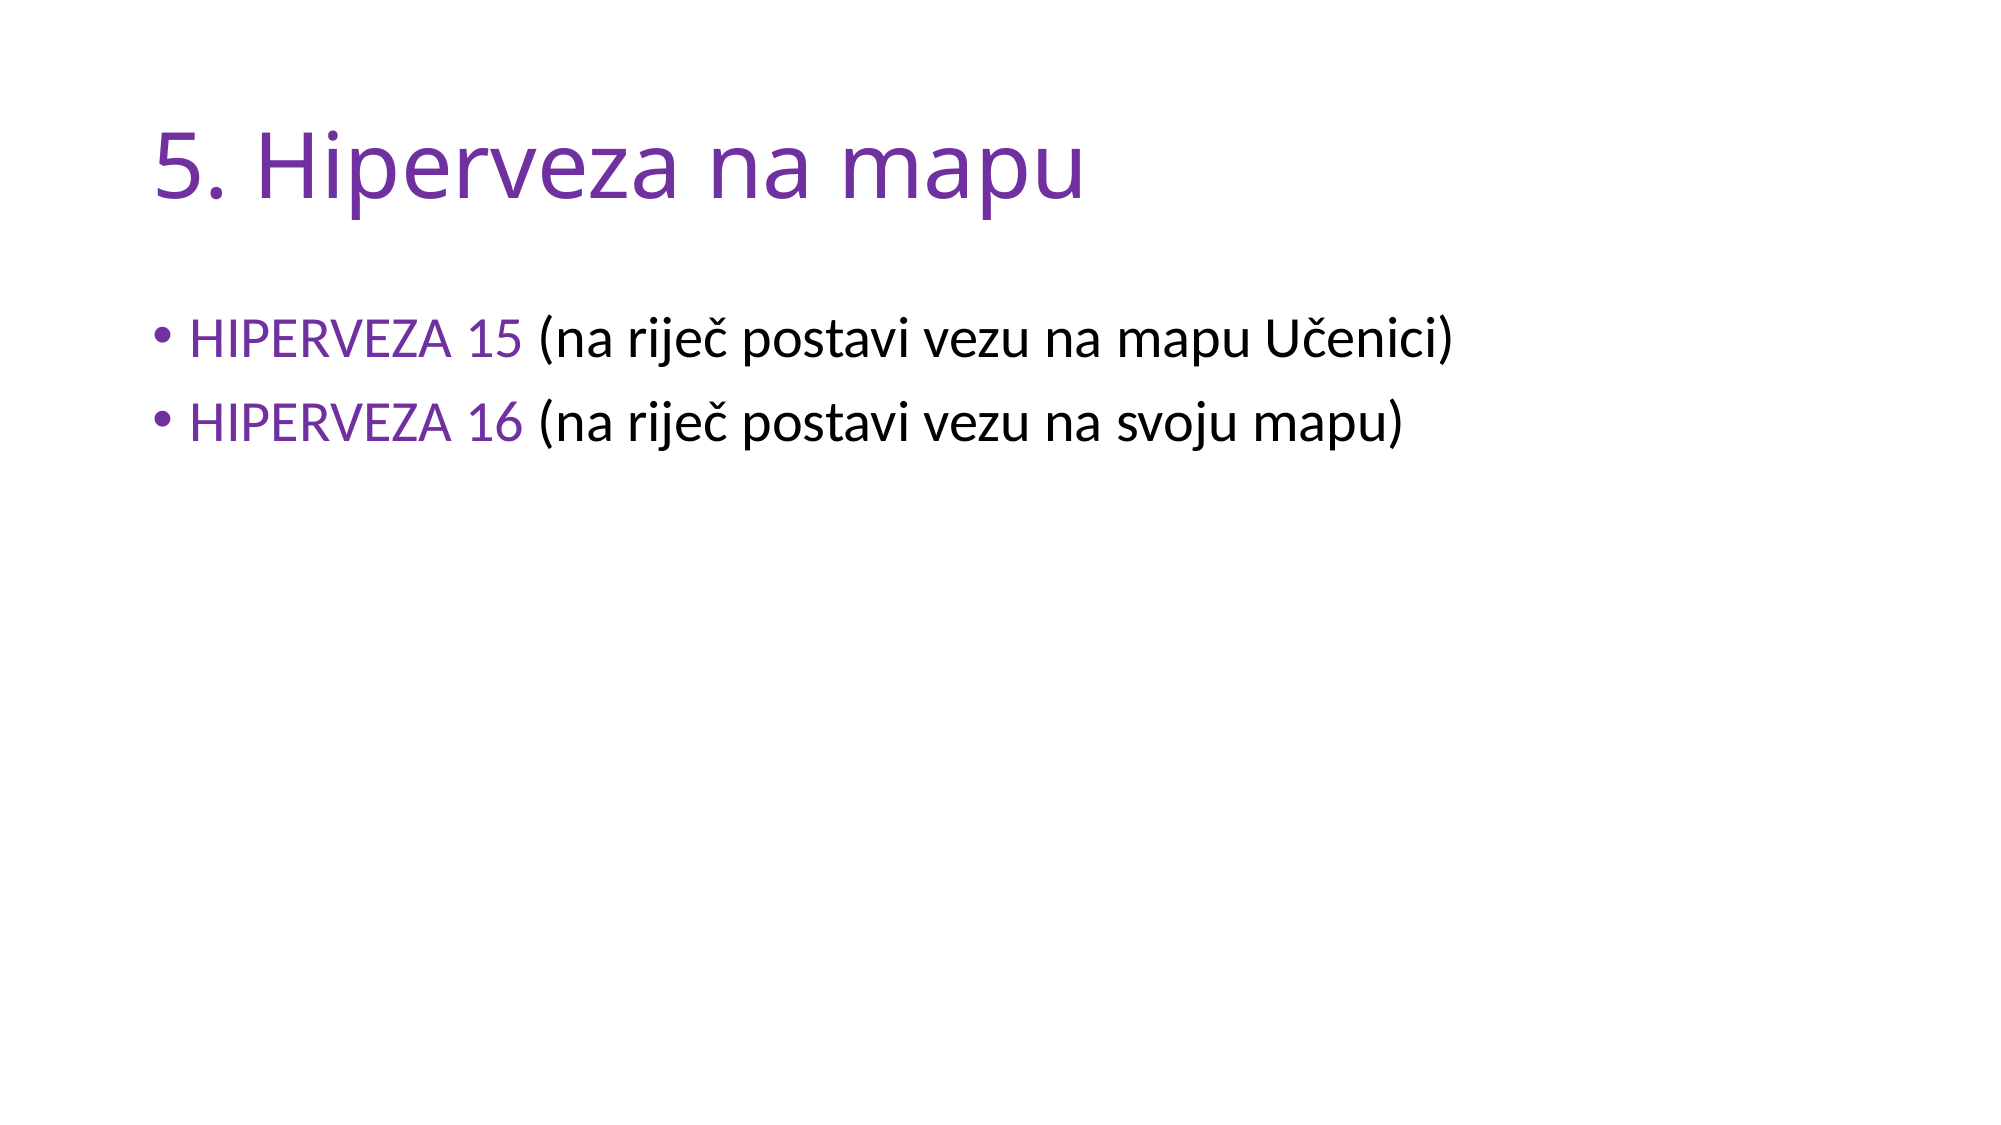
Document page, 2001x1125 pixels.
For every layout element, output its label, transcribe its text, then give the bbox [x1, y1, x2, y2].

list HIPERVEZA 15 (na riječ postavi vezu na mapu Učenici) HIPERVEZA 16 (na riječ postavi vezu na svoju mapu) [137, 299, 1863, 1014]
title 5. Hiperveza na mapu [137, 59, 1863, 278]
